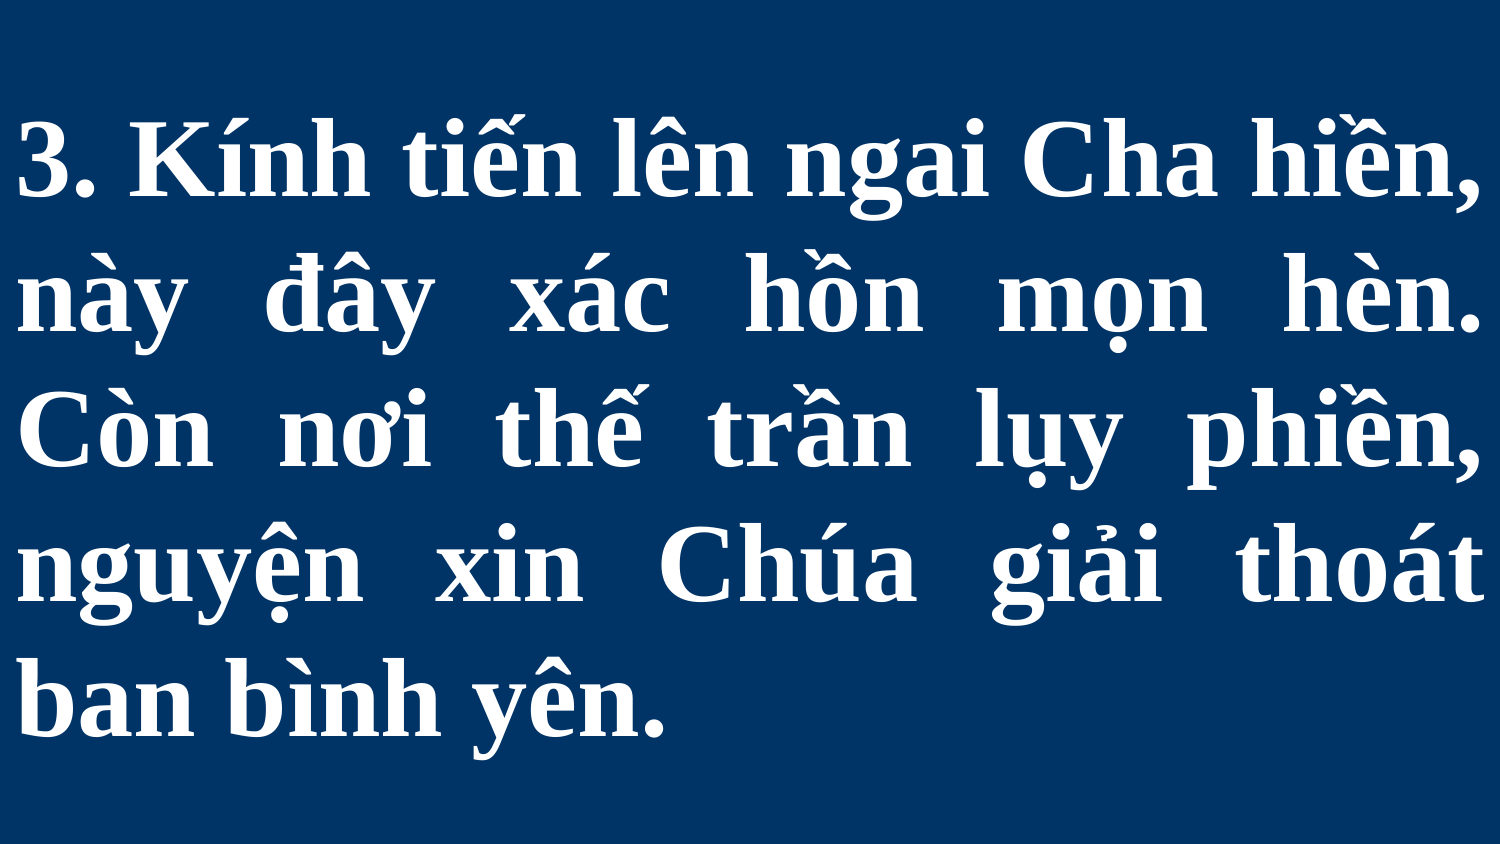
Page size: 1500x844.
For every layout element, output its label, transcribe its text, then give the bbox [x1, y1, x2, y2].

title 3. Kính tiến lên ngai Cha hiền, này đây xác hồn mọn hèn. Còn nơi thế trần lụy phiền, nguyện xin Chúa giải thoát ban bình yên. [0, 0, 1500, 844]
